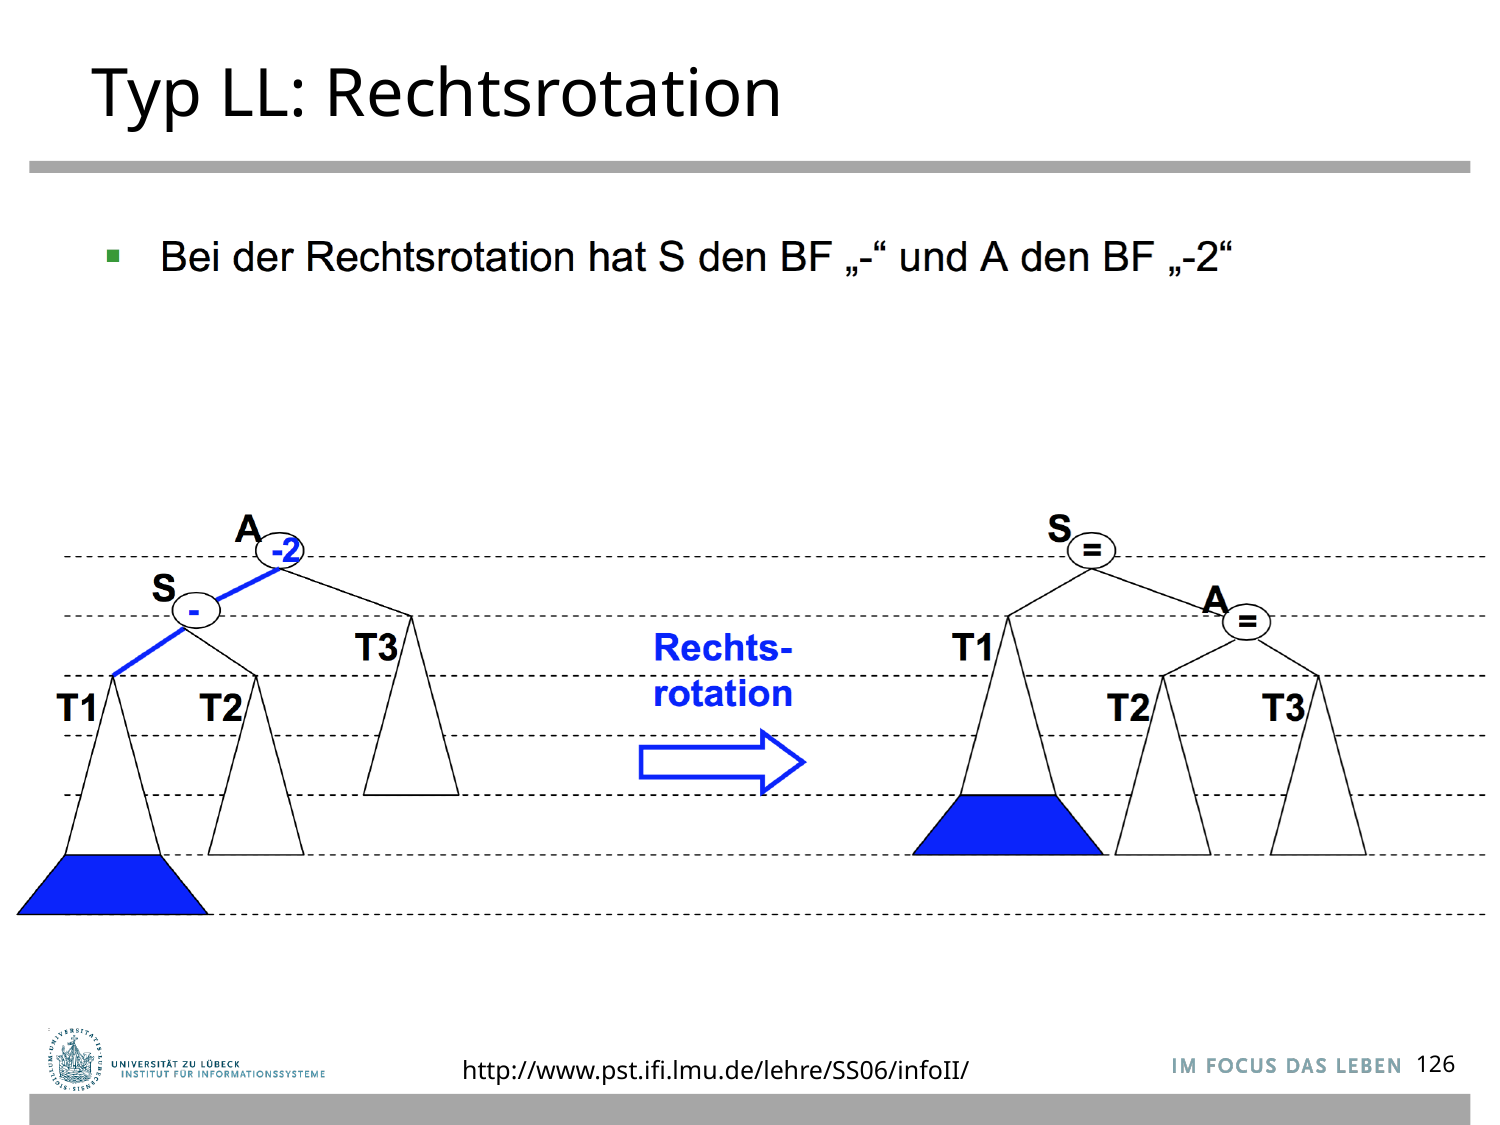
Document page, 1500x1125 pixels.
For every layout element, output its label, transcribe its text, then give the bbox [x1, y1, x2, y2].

title Typ LL: Rechtsrotation [76, 42, 1427, 126]
picture [1173, 1058, 1305, 1073]
picture [0, 226, 1500, 930]
text_box http://www.pst.ifi.lmu.de/lehre/SS06/infoII/ [447, 1046, 985, 1092]
slide_number 126 [1305, 1050, 1471, 1083]
